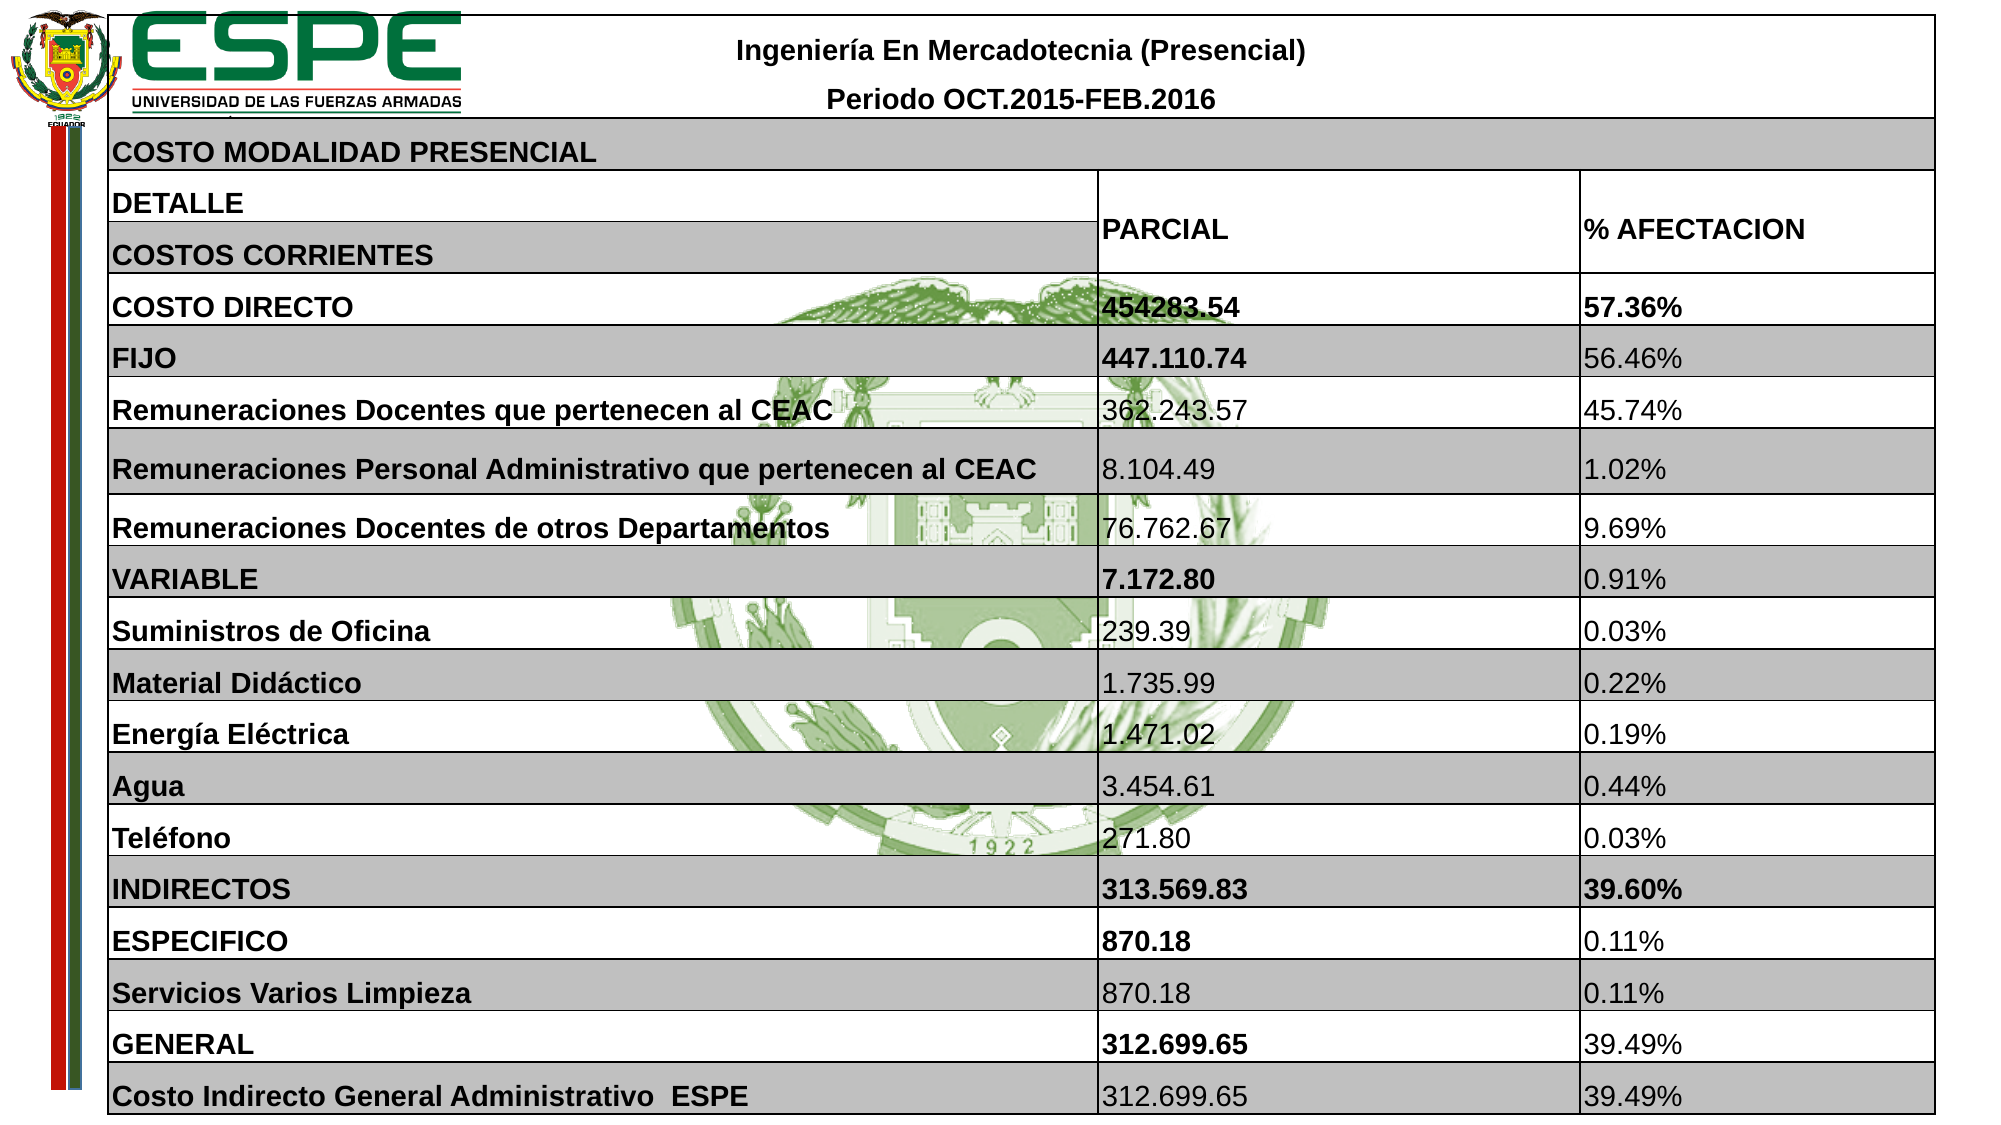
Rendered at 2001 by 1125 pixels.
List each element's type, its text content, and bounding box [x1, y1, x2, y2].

table_cell 312.699.65 [1099, 1011, 1579, 1061]
table_cell 0.11% [1581, 908, 1934, 958]
table_cell 1.735.99 [1099, 650, 1579, 700]
table_cell 76.762.67 [1099, 495, 1579, 545]
table_cell 271.80 [1099, 805, 1579, 855]
table_cell Energía Eléctrica [109, 701, 1097, 751]
table_cell 0.19% [1581, 701, 1934, 751]
table_cell 0.03% [1581, 805, 1934, 855]
table_cell 8.104.49 [1099, 429, 1579, 493]
table_cell % AFECTACION [1581, 171, 1934, 272]
table_cell 313.569.83 [1099, 856, 1579, 906]
table_cell 39.49% [1581, 1063, 1934, 1113]
table_cell Material Didáctico [109, 650, 1097, 700]
table_cell COSTOS CORRIENTES [109, 222, 1097, 272]
table_cell 0.44% [1581, 753, 1934, 803]
table_cell 362.243.57 [1099, 377, 1579, 427]
table_cell FIJO [109, 326, 1097, 376]
table_cell 312.699.65 [1099, 1063, 1579, 1113]
table_cell COSTO MODALIDAD PRESENCIAL [109, 119, 1934, 169]
table_cell 454283.54 [1099, 274, 1579, 324]
table_cell 447.110.74 [1099, 326, 1579, 376]
table_cell Remuneraciones Docentes que pertenecen al CEAC [109, 377, 1097, 427]
table_cell 0.22% [1581, 650, 1934, 700]
table_cell Remuneraciones Personal Administrativo que pertenecen al CEAC [109, 429, 1097, 493]
table_cell 1.02% [1581, 429, 1934, 493]
table_cell 56.46% [1581, 326, 1934, 376]
table_cell 39.60% [1581, 856, 1934, 906]
table_cell 57.36% [1581, 274, 1934, 324]
table_cell GENERAL [109, 1011, 1097, 1061]
table_cell PARCIAL [1099, 171, 1579, 272]
table_cell VARIABLE [109, 546, 1097, 596]
table_cell 0.91% [1581, 546, 1934, 596]
table_cell DETALLE [109, 171, 1097, 221]
table_cell Suministros de Oficina [109, 598, 1097, 648]
table_header Ingeniería En Mercadotecnia (Presencial) Periodo OCT.2015-FEB.2016 [109, 16, 1934, 117]
table_cell 870.18 [1099, 908, 1579, 958]
table_cell INDIRECTOS [109, 856, 1097, 906]
table_cell 7.172.80 [1099, 546, 1579, 596]
table_cell COSTO DIRECTO [109, 274, 1097, 324]
table_cell 3.454.61 [1099, 753, 1579, 803]
table_cell 239.39 [1099, 598, 1579, 648]
table_cell 9.69% [1581, 495, 1934, 545]
picture [11, 10, 461, 127]
table_cell Remuneraciones Docentes de otros Departamentos [109, 495, 1097, 545]
table_cell 45.74% [1581, 377, 1934, 427]
table_cell 39.49% [1581, 1011, 1934, 1061]
table_cell Costo Indirecto General Administrativo ESPE [109, 1063, 1097, 1113]
table_cell 0.11% [1581, 960, 1934, 1010]
table_cell 1.471.02 [1099, 701, 1579, 751]
table_cell Agua [109, 753, 1097, 803]
table_cell Servicios Varios Limpieza [109, 960, 1097, 1010]
table_cell 0.03% [1581, 598, 1934, 648]
table_cell 870.18 [1099, 960, 1579, 1010]
table_cell ESPECIFICO [109, 908, 1097, 958]
table_cell Teléfono [109, 805, 1097, 855]
